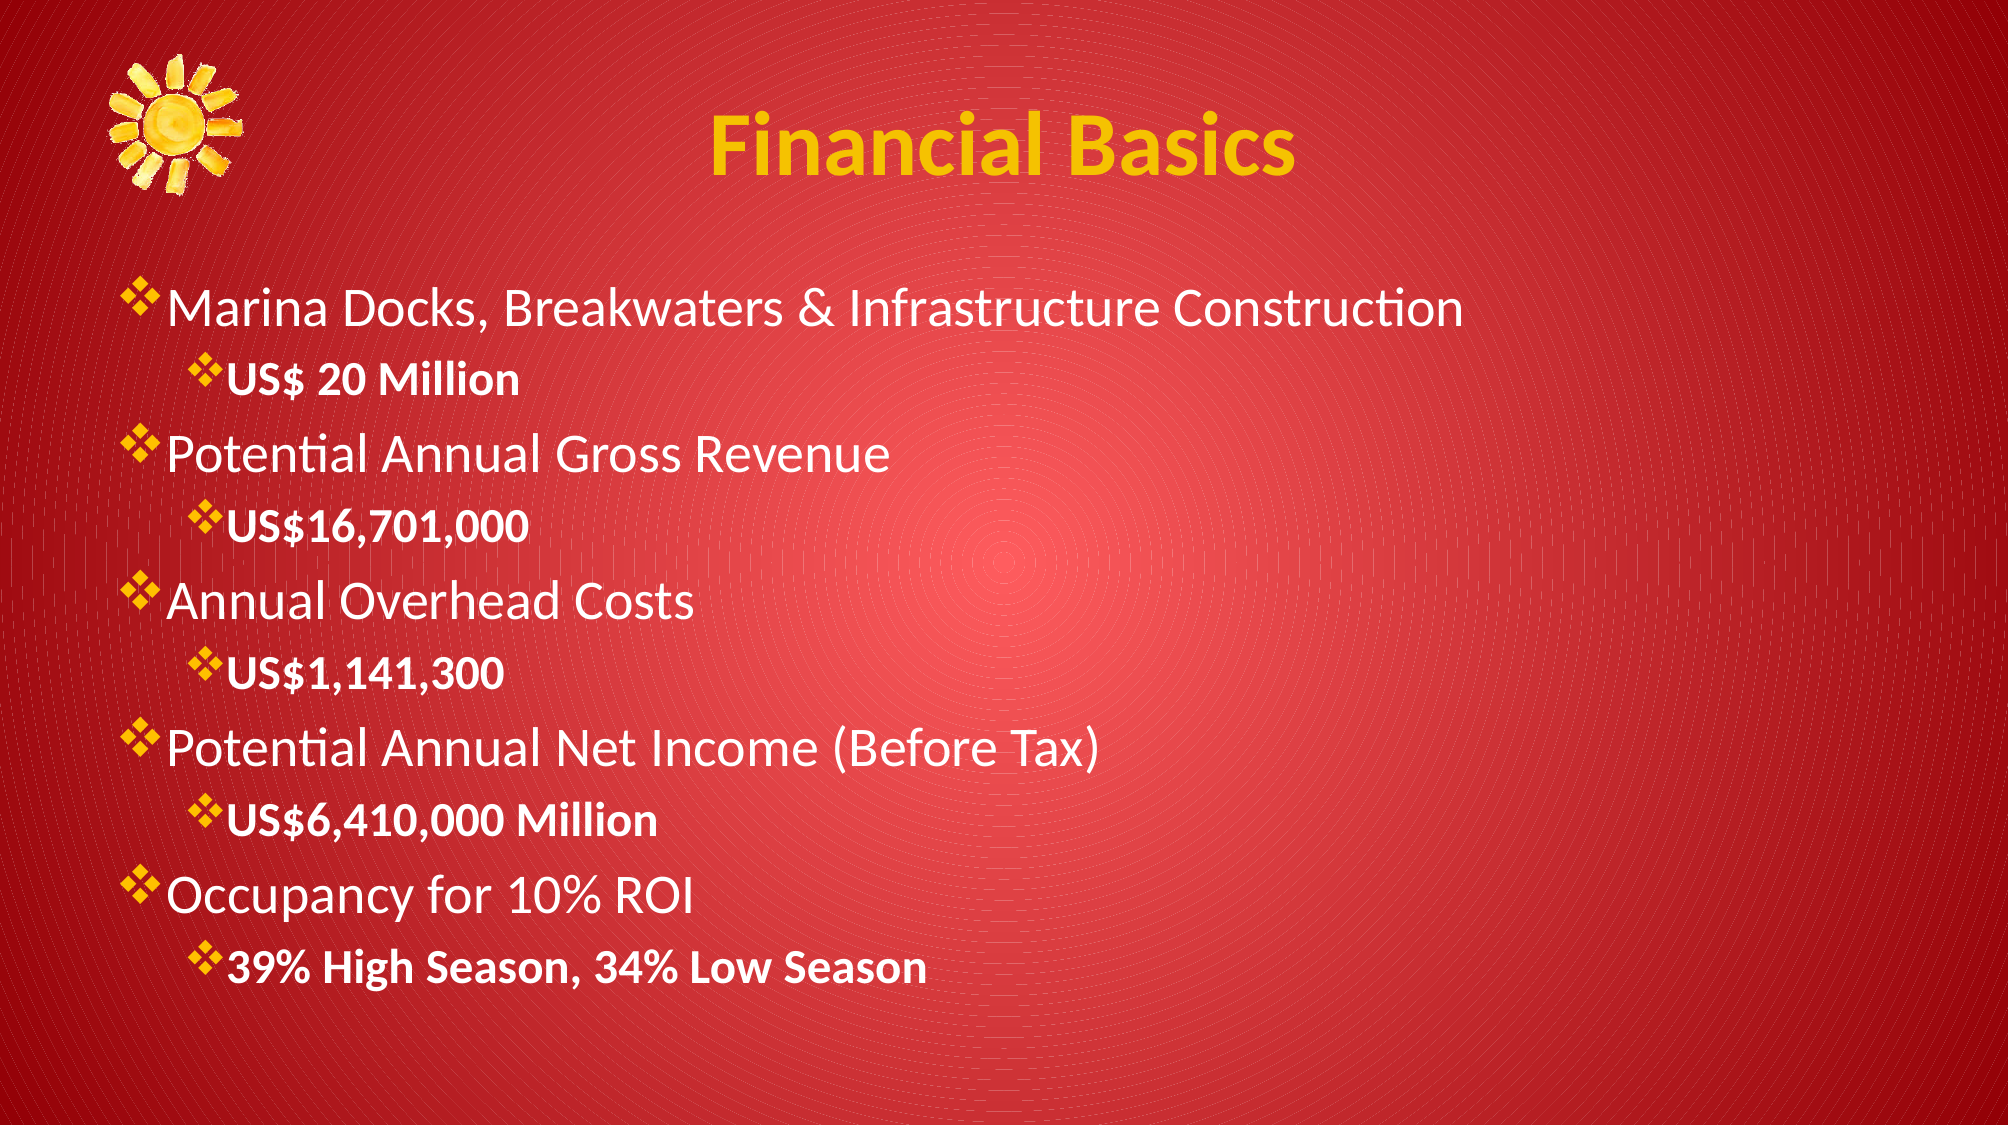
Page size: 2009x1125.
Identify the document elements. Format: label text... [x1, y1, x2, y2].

title Financial Basics [100, 45, 1908, 233]
list Marina Docks, Breakwaters & Infrastructure Construction US$ 20 Million Potential Annual Gross Revenue US$16,701,000 Annual Overhead Costs US$1,141,300 Potential Annual Net Income (Before Tax) US$6,410,000 Million Occupancy for 10% ROI 39% High Season, 34% Low Season [100, 262, 1908, 1005]
